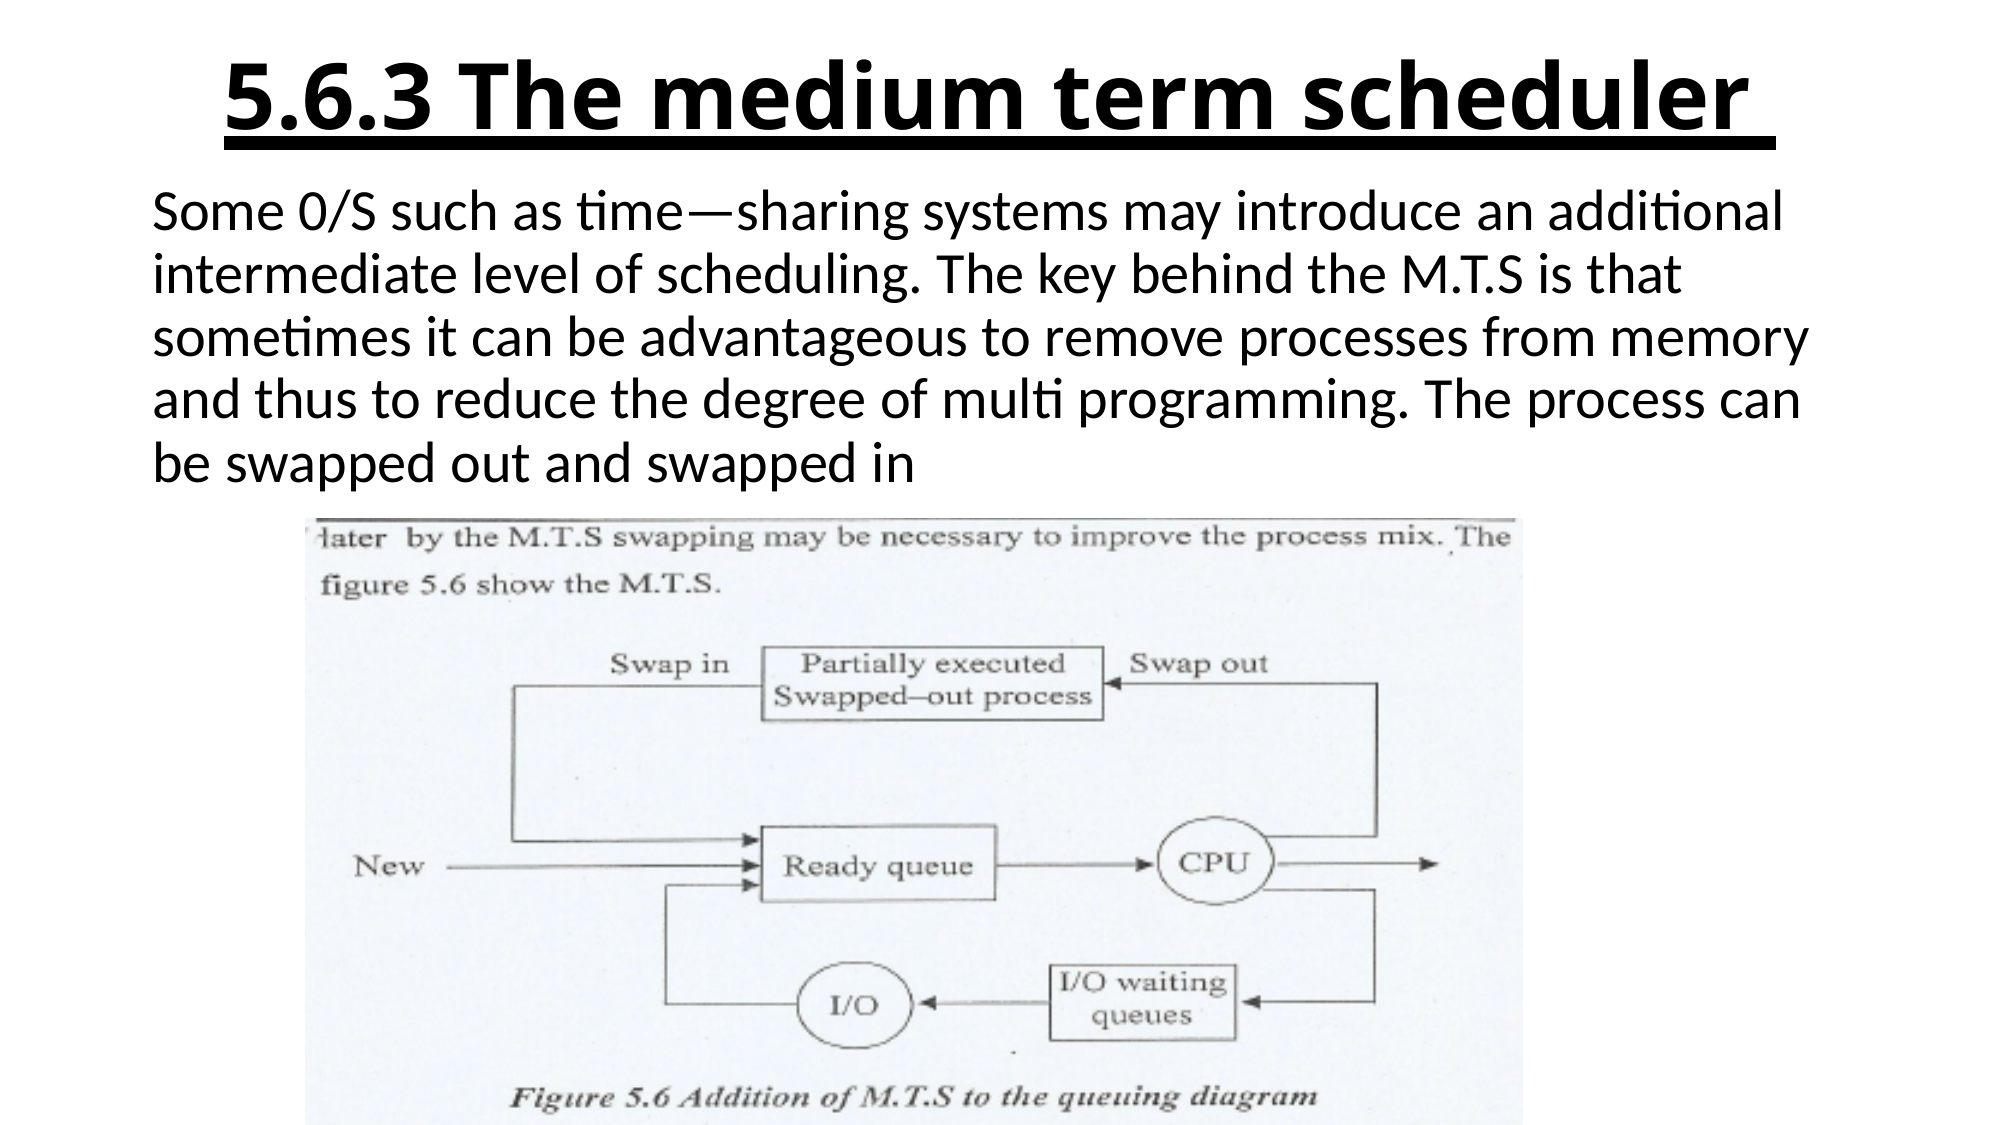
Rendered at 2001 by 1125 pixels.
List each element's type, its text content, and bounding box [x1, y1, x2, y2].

title 5.6.3 The medium term scheduler [137, 76, 1863, 172]
text_box [0, 0, 2000, 75]
list Some 0/S such as time—sharing systems may introduce an additional intermediate level of scheduling. The key behind the M.T.S is that sometimes it can be advantageous to remove processes from memory and thus to reduce the degree of multi programming. The process can be swapped out and swapped in [137, 172, 1863, 1125]
picture [305, 518, 1523, 1125]
